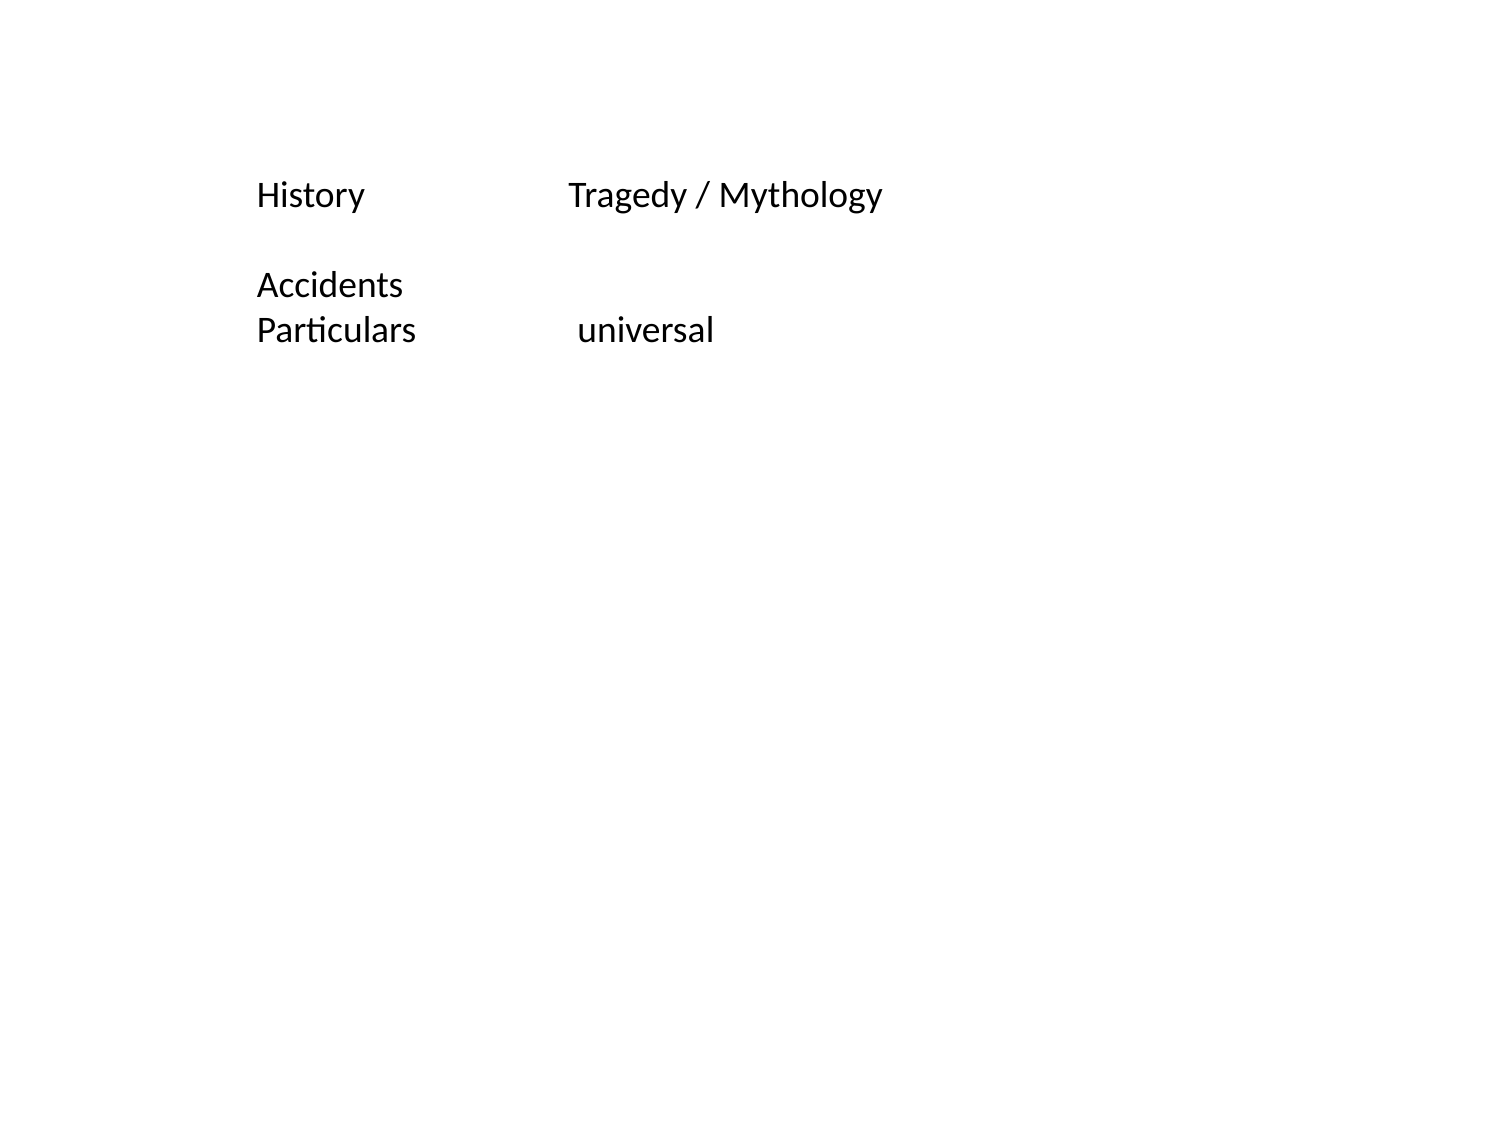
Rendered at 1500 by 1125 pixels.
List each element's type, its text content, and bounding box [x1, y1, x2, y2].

text_box History Tragedy / Mythology Accidents Particulars universal [242, 162, 899, 358]
